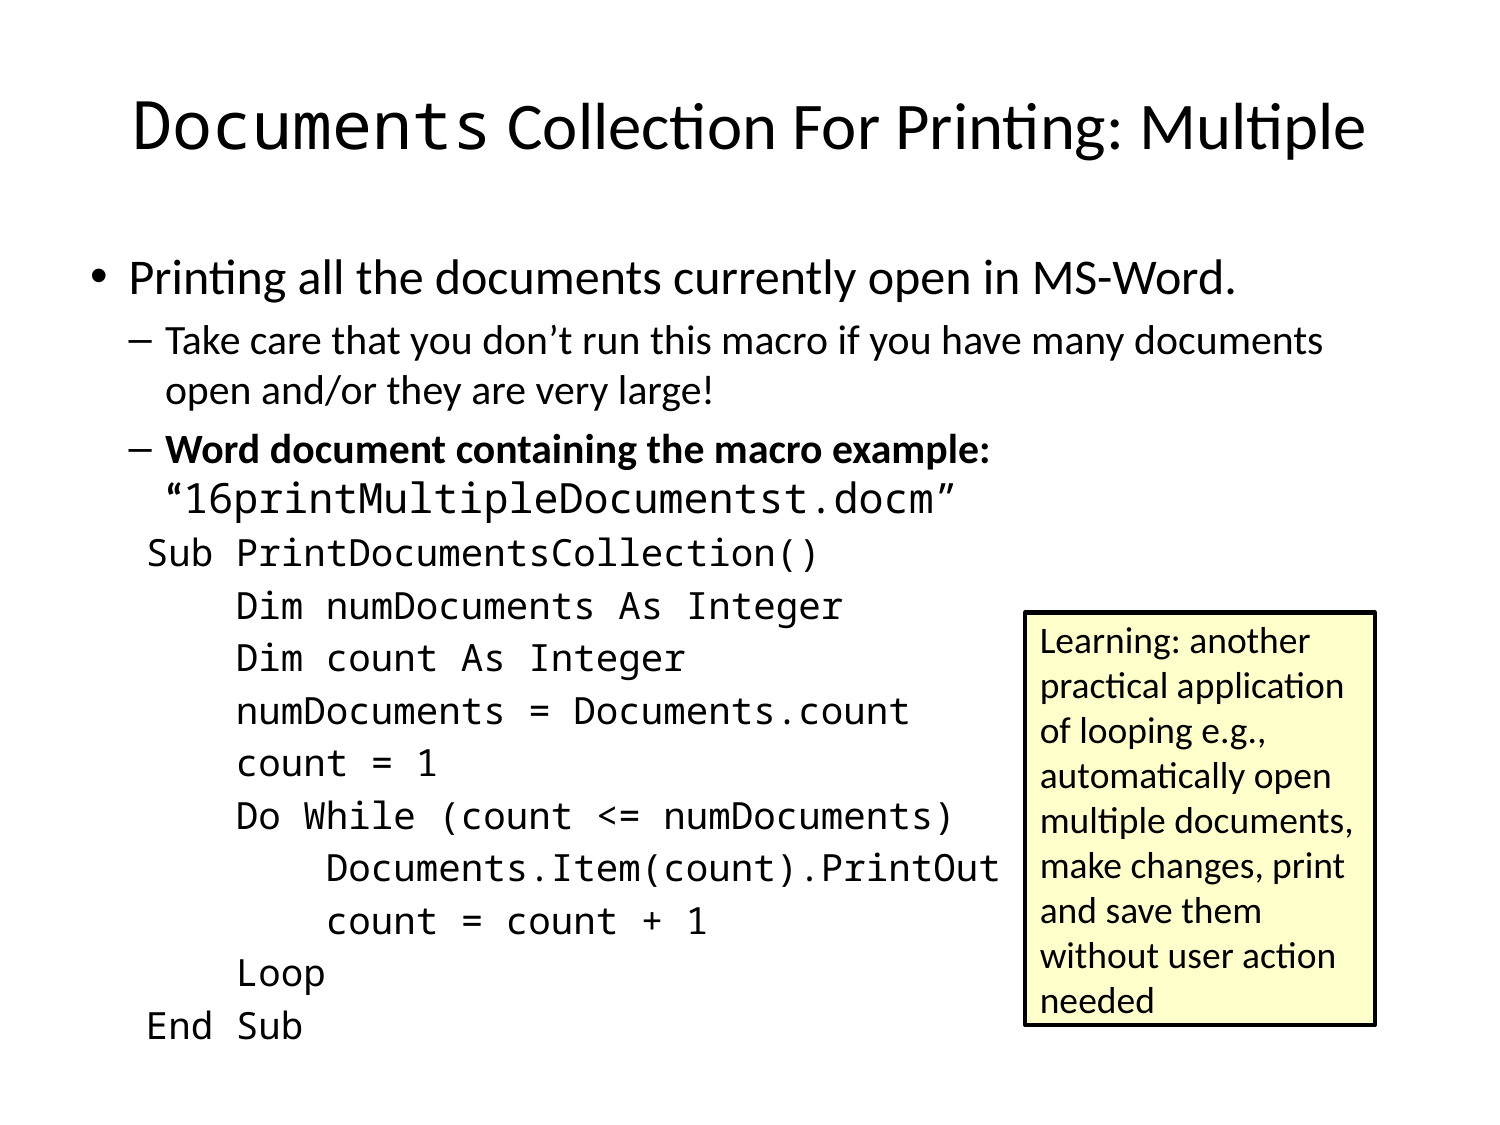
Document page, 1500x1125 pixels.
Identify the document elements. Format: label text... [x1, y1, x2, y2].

list Printing all the documents currently open in MS-Word. Take care that you don’t run this macro if you have many documents open and/or they are very large! Word document containing the macro example: “16printMultipleDocumentst.docm” Sub PrintDocumentsCollection() Dim numDocuments As Integer Dim count As Integer numDocuments = Documents.count count = 1 Do While (count <= numDocuments) Documents.Item(count).PrintOut count = count + 1 Loop End Sub [75, 237, 1425, 1063]
text_box Learning: another practical application of looping e.g., automatically open multiple documents, make changes, print and save them without user action needed [1023, 610, 1377, 1027]
title Documents Collection For Printing: Multiple [75, 45, 1425, 200]
